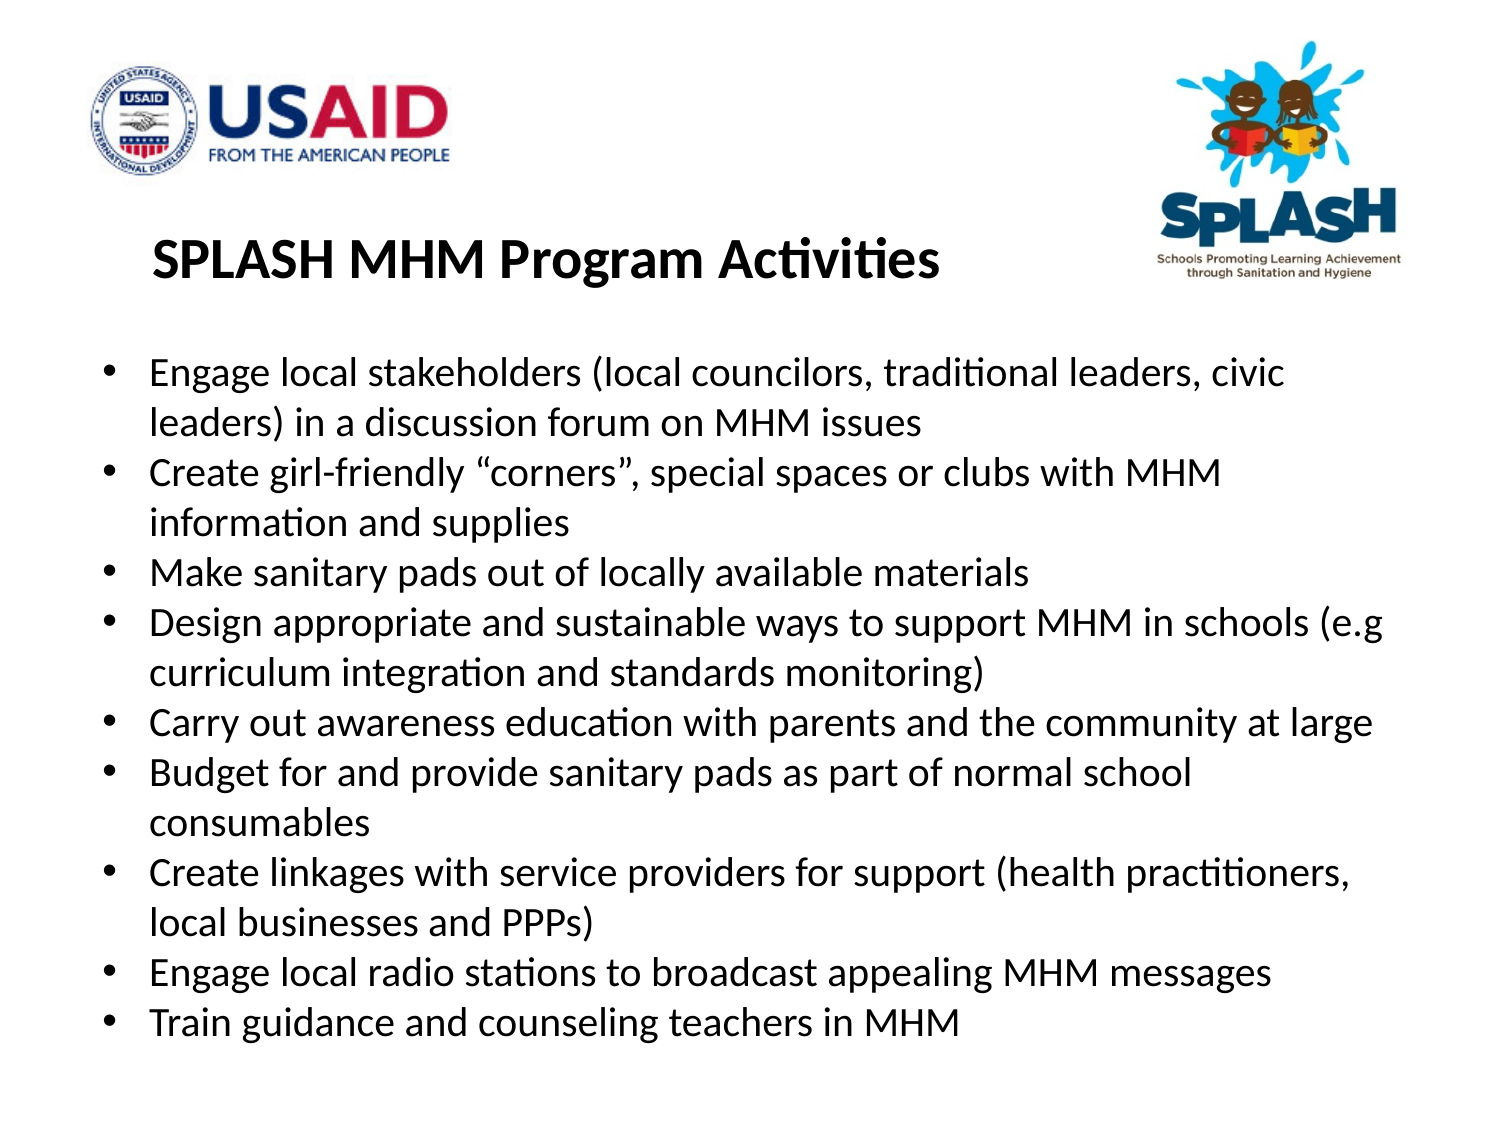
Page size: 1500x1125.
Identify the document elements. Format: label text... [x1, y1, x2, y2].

text_box SPLASH MHM Program Activities [137, 212, 1063, 298]
text_box Engage local stakeholders (local councilors, traditional leaders, civic leaders) in a discussion forum on MHM issues Create girl-friendly “corners”, special spaces or clubs with MHM information and supplies Make sanitary pads out of locally available materials Design appropriate and sustainable ways to support MHM in schools (e.g curriculum integration and standards monitoring) Carry out awareness education with parents and the community at large Budget for and provide sanitary pads as part of normal school consumables Create linkages with service providers for support (health practitioners, local businesses and PPPs) Engage local radio stations to broadcast appealing MHM messages Train guidance and counseling teachers in MHM [87, 337, 1400, 1053]
picture [50, 37, 492, 213]
picture [1137, 24, 1415, 298]
